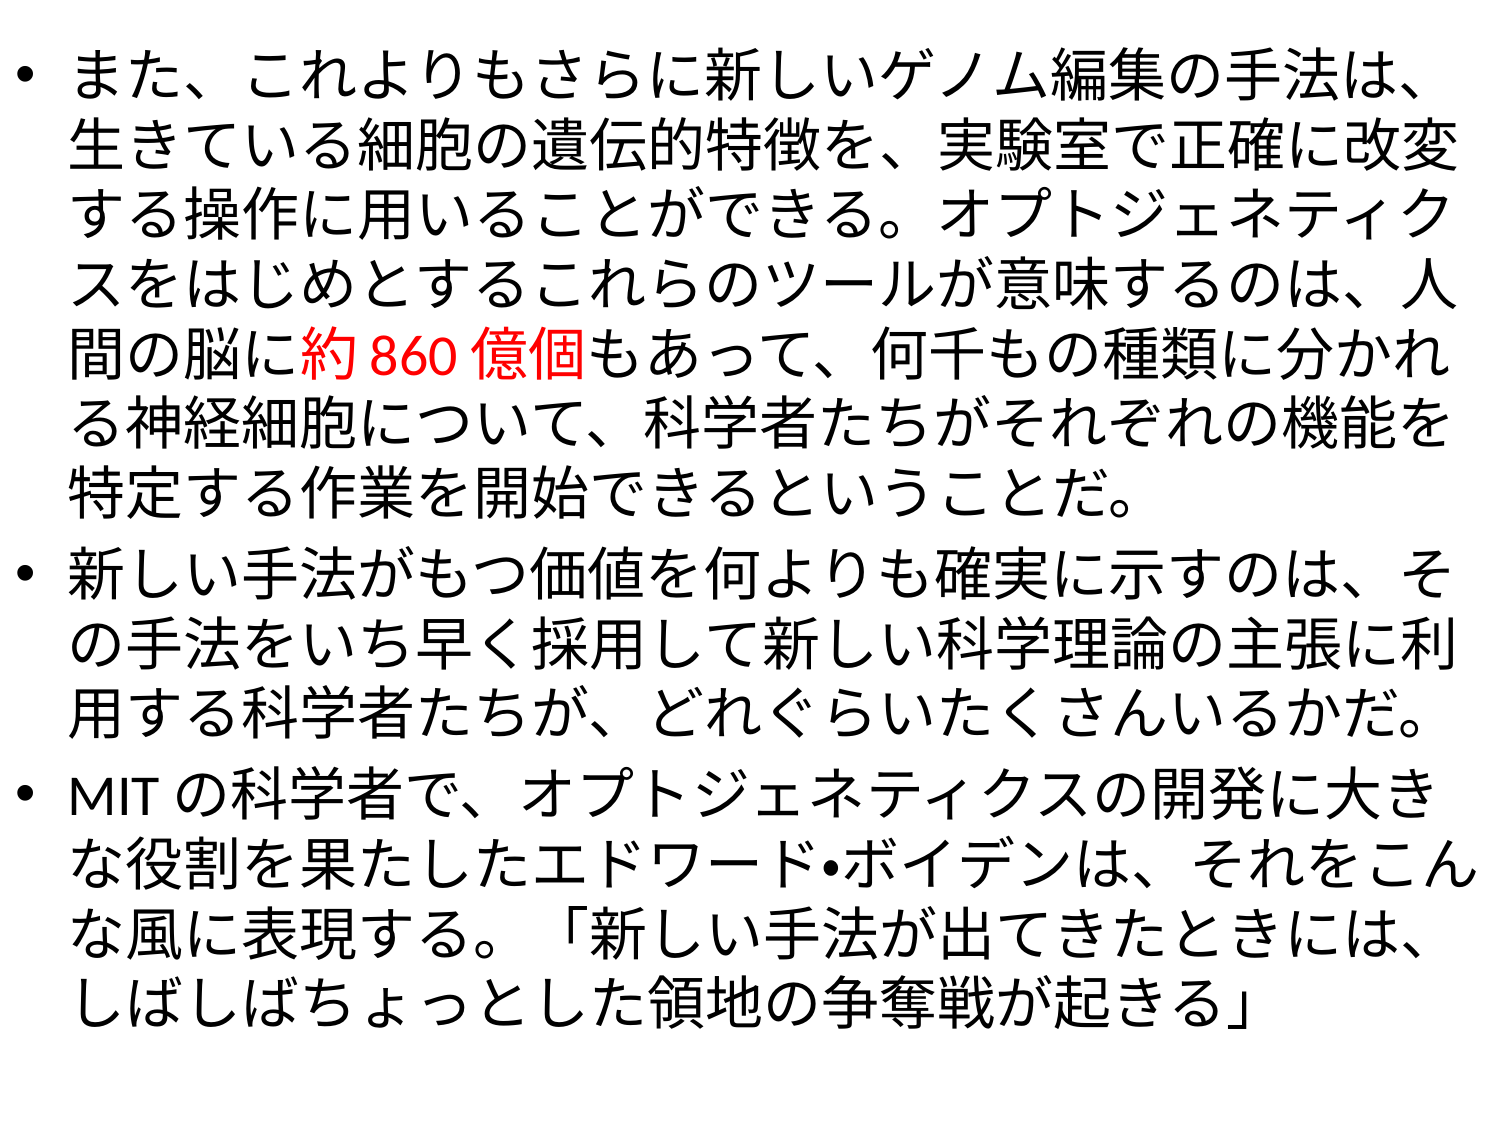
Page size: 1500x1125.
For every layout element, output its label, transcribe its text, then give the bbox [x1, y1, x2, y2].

list また、これよりもさらに新しいゲノム編集の手法は、生きている細胞の遺伝的特徴を、実験室で正確に改変する操作に用いることができる。オプトジェネティクスをはじめとするこれらのツールが意味するのは、人間の脳に約860億個もあって、何千もの種類に分かれる神経細胞について、科学者たちがそれぞれの機能を特定する作業を開始できるということだ。 新しい手法がもつ価値を何よりも確実に示すのは、その手法をいち早く採用して新しい科学理論の主張に利用する科学者たちが、どれぐらいたくさんいるかだ。 MITの科学者で、オプトジェネティクスの開発に大きな役割を果たしたエドワード・ボイデンは、それをこんな風に表現する。「新しい手法が出てきたときには、しばしばちょっとした領地の争奪戦が起きる」 [0, 30, 1500, 1106]
